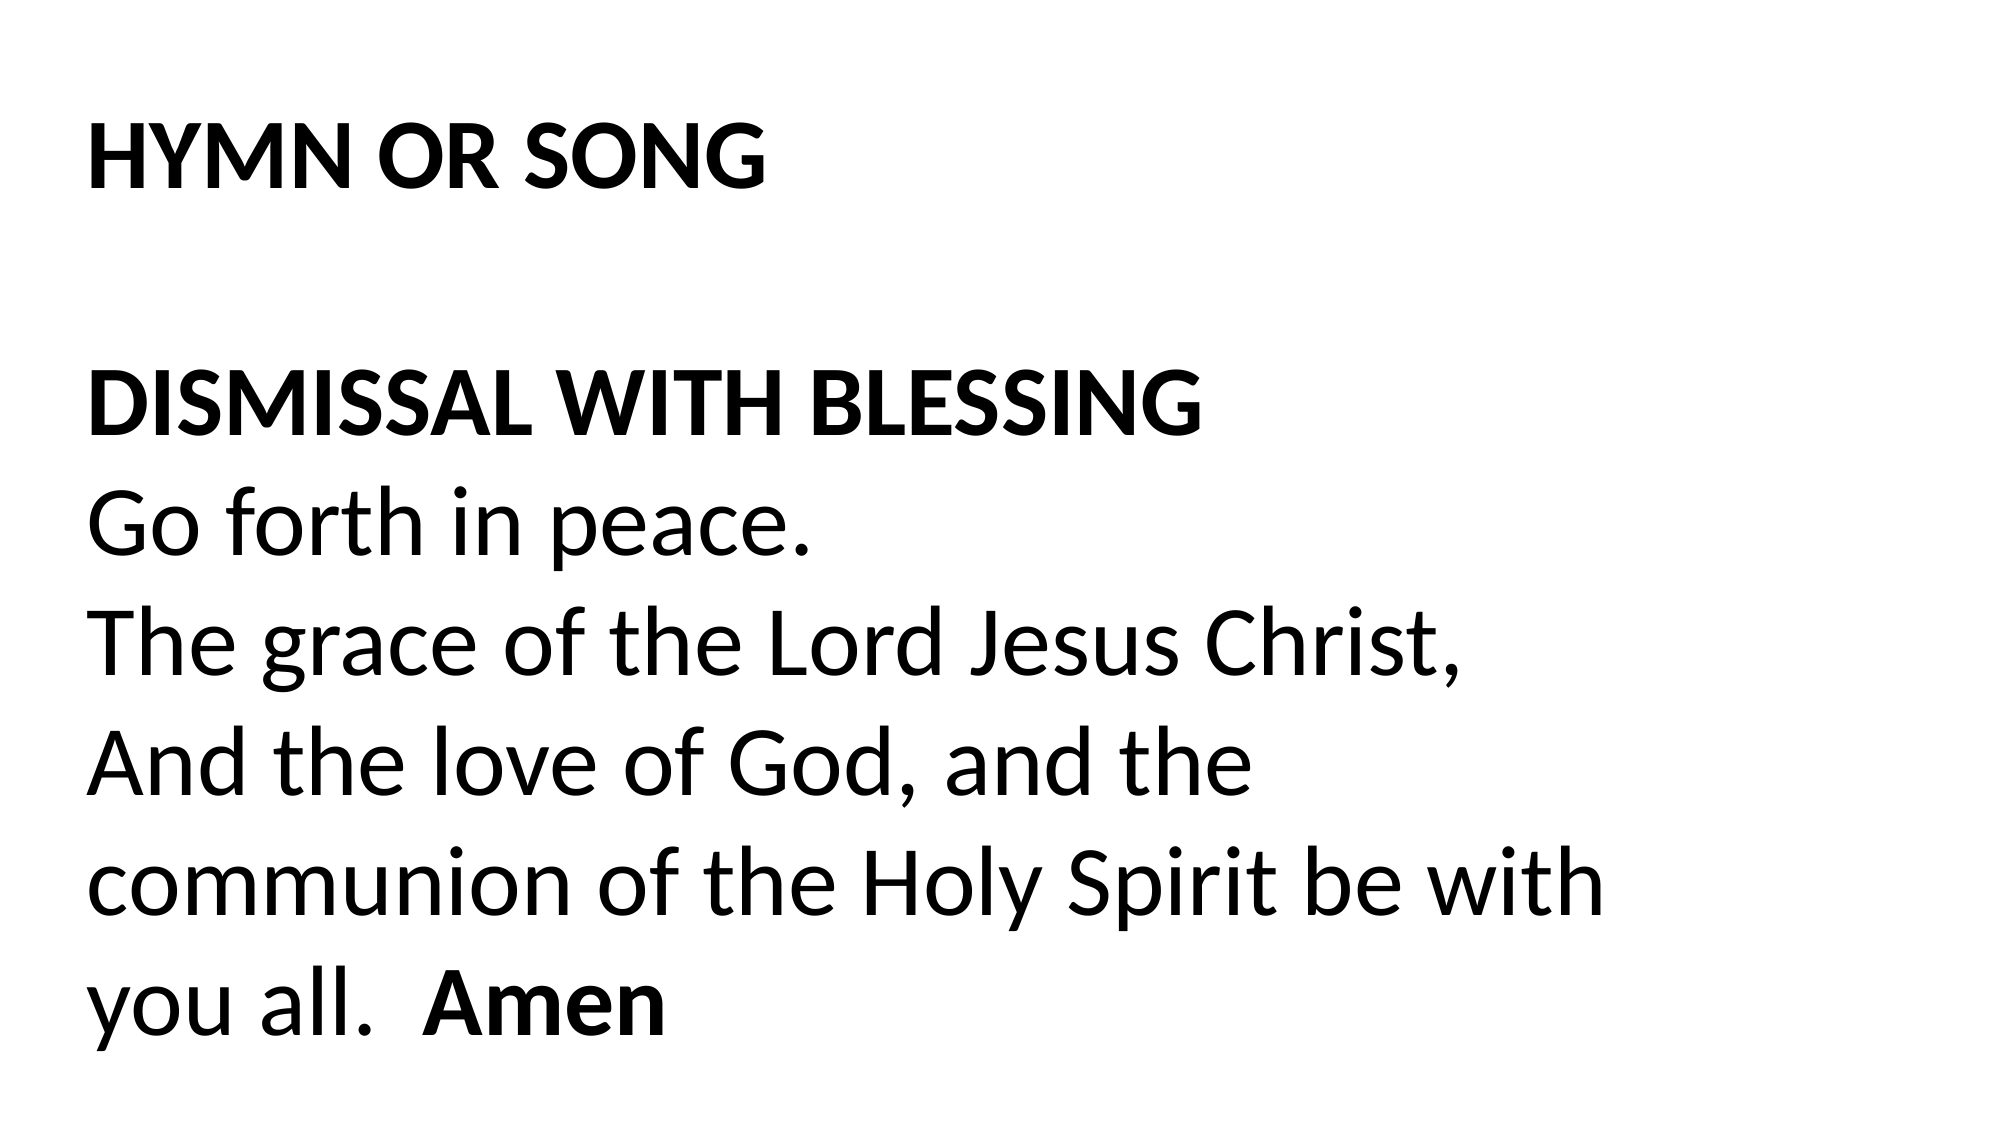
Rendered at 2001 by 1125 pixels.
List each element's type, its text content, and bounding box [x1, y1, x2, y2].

text_box HYMN OR SONG [72, 81, 1074, 217]
text_box DISMISSAL WITH BLESSING Go forth in peace. The grace of the Lord Jesus Christ, And the love of God, and the communion of the Holy Spirit be with you all. Amen [72, 328, 1774, 1063]
